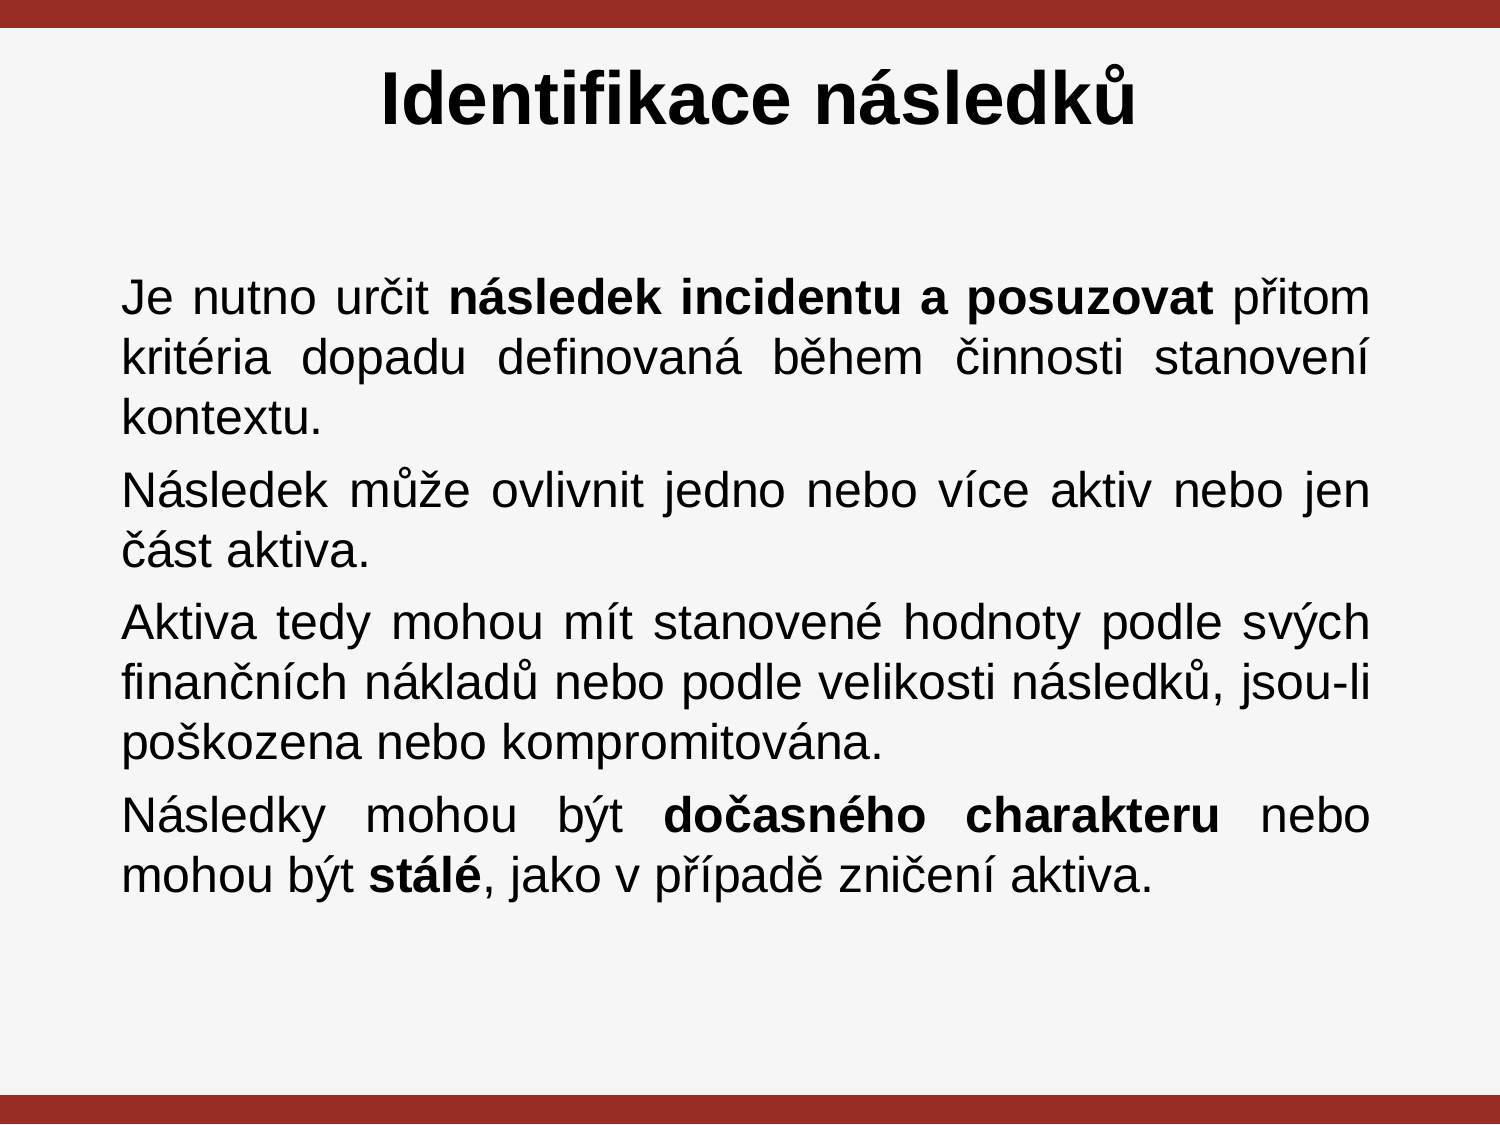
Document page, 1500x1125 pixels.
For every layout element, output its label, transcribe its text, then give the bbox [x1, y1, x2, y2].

text_box Je nutno určit následek incidentu a posuzovat přitom kritéria dopadu definovaná během činnosti stanovení kontextu. Následek může ovlivnit jedno nebo více aktiv nebo jen část aktiva. Aktiva tedy mohou mít stanovené hodnoty podle svých finančních nákladů nebo podle velikosti následků, jsou-li poškozena nebo kompromitována. Následky mohou být dočasného charakteru nebo mohou být stálé, jako v případě zničení aktiva. [106, 257, 1387, 910]
title Identifikace následků [106, 0, 1411, 189]
